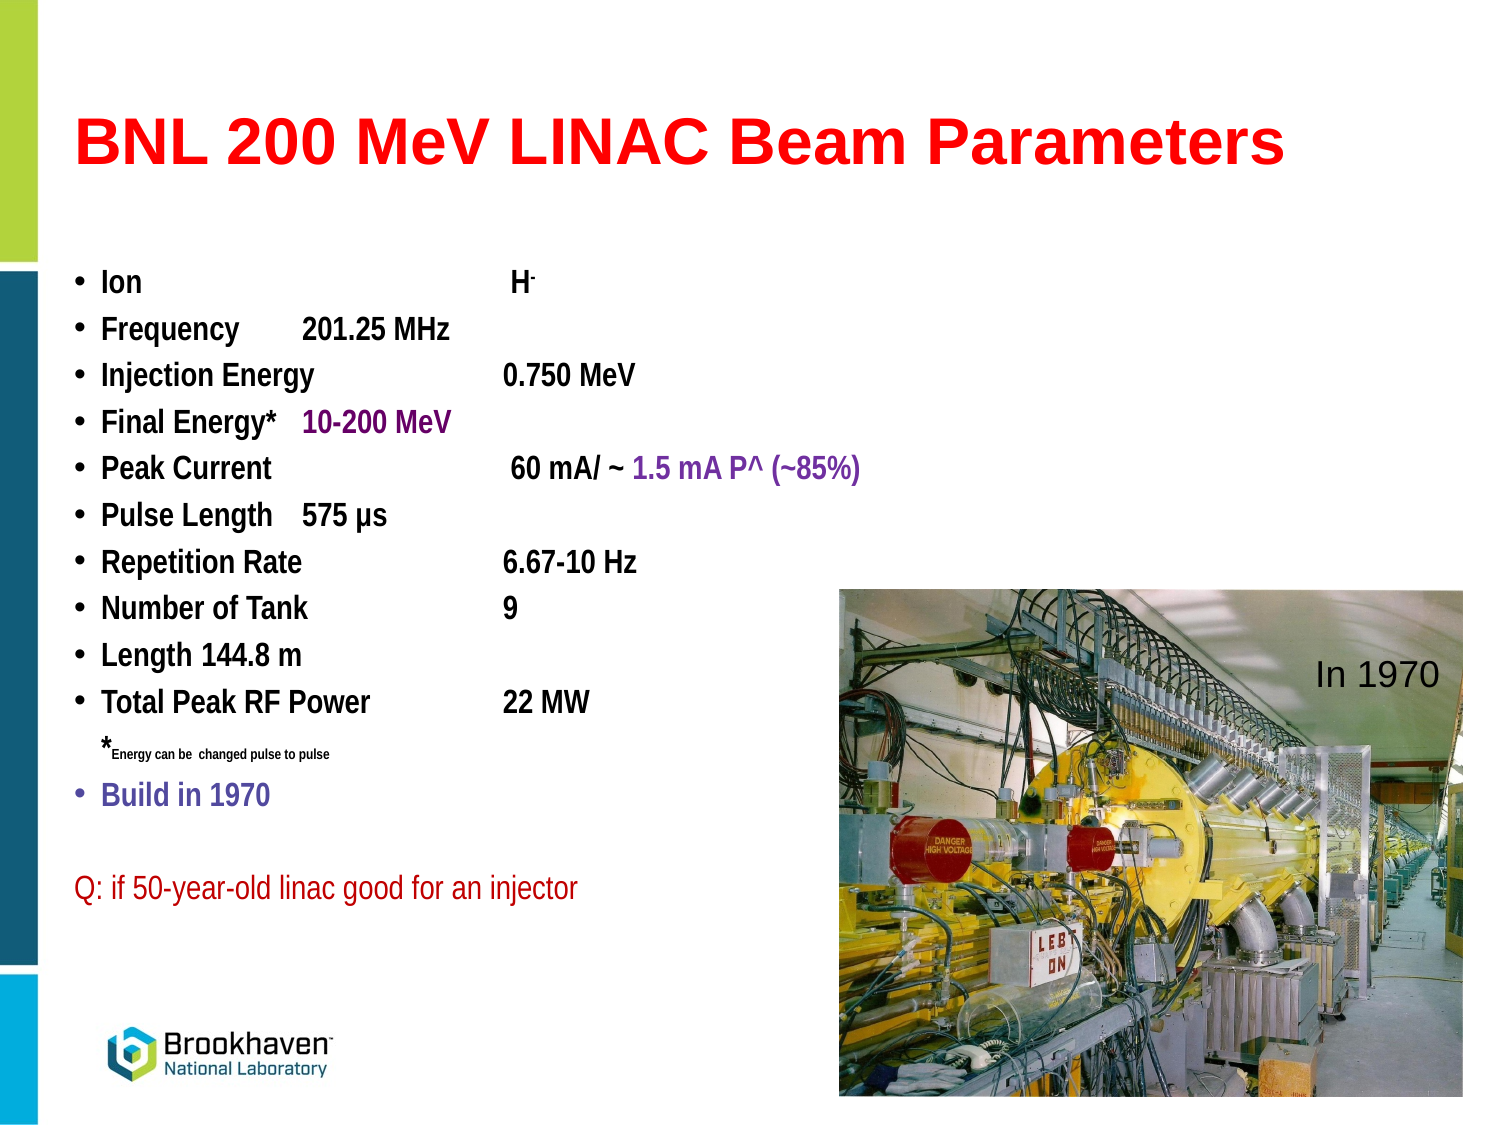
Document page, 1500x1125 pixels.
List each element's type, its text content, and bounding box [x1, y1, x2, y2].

list Ion H- Frequency 201.25 MHz Injection Energy 0.750 MeV Final Energy* 10-200 MeV Peak Current 60 mA/ ~ 1.5 mA P^ (~85%) Pulse Length 575 μs Repetition Rate 6.67-10 Hz Number of Tank 9 Length 144.8 m Total Peak RF Power 22 MW *Energy can be changed pulse to pulse Build in 1970 Q: if 50-year-old linac good for an injector [59, 257, 1248, 916]
picture [0, 0, 1500, 1125]
title BNL 200 MeV LINAC Beam Parameters [59, 72, 1431, 214]
